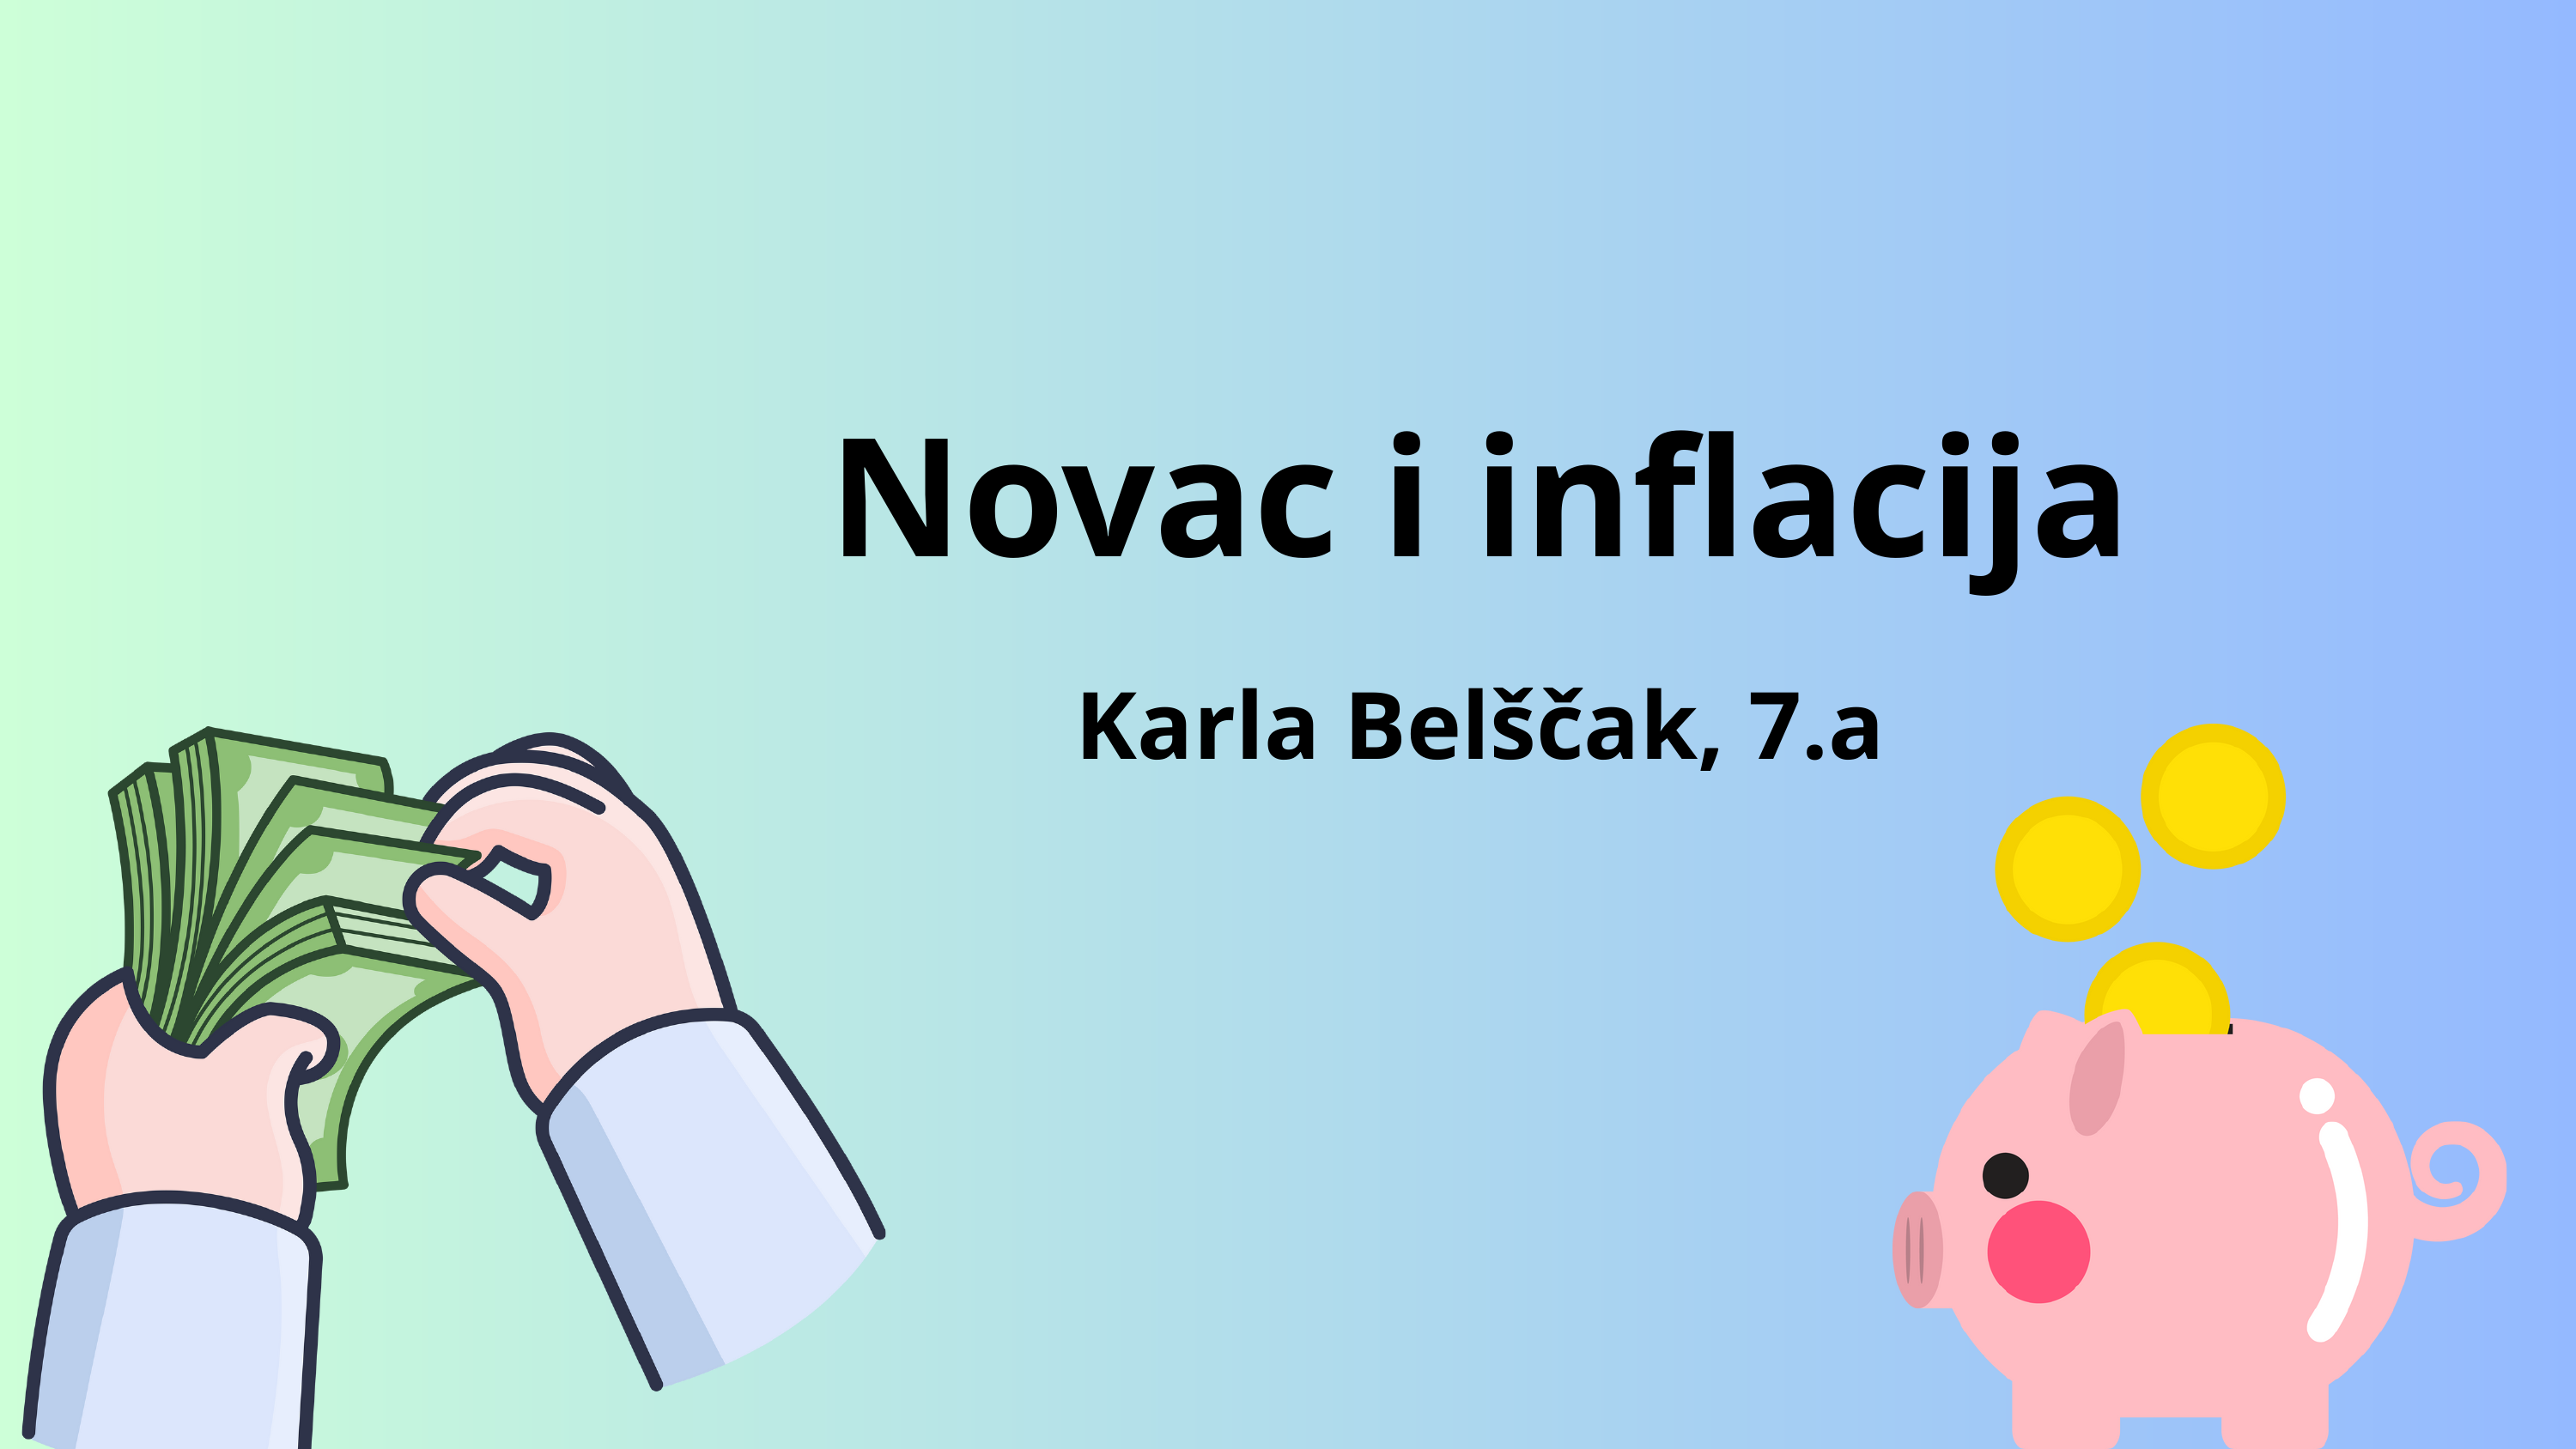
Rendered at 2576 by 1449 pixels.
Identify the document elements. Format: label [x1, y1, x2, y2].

text_box [21, 726, 886, 1449]
text_box [663, 359, 2298, 770]
text_box [1893, 724, 2507, 1449]
